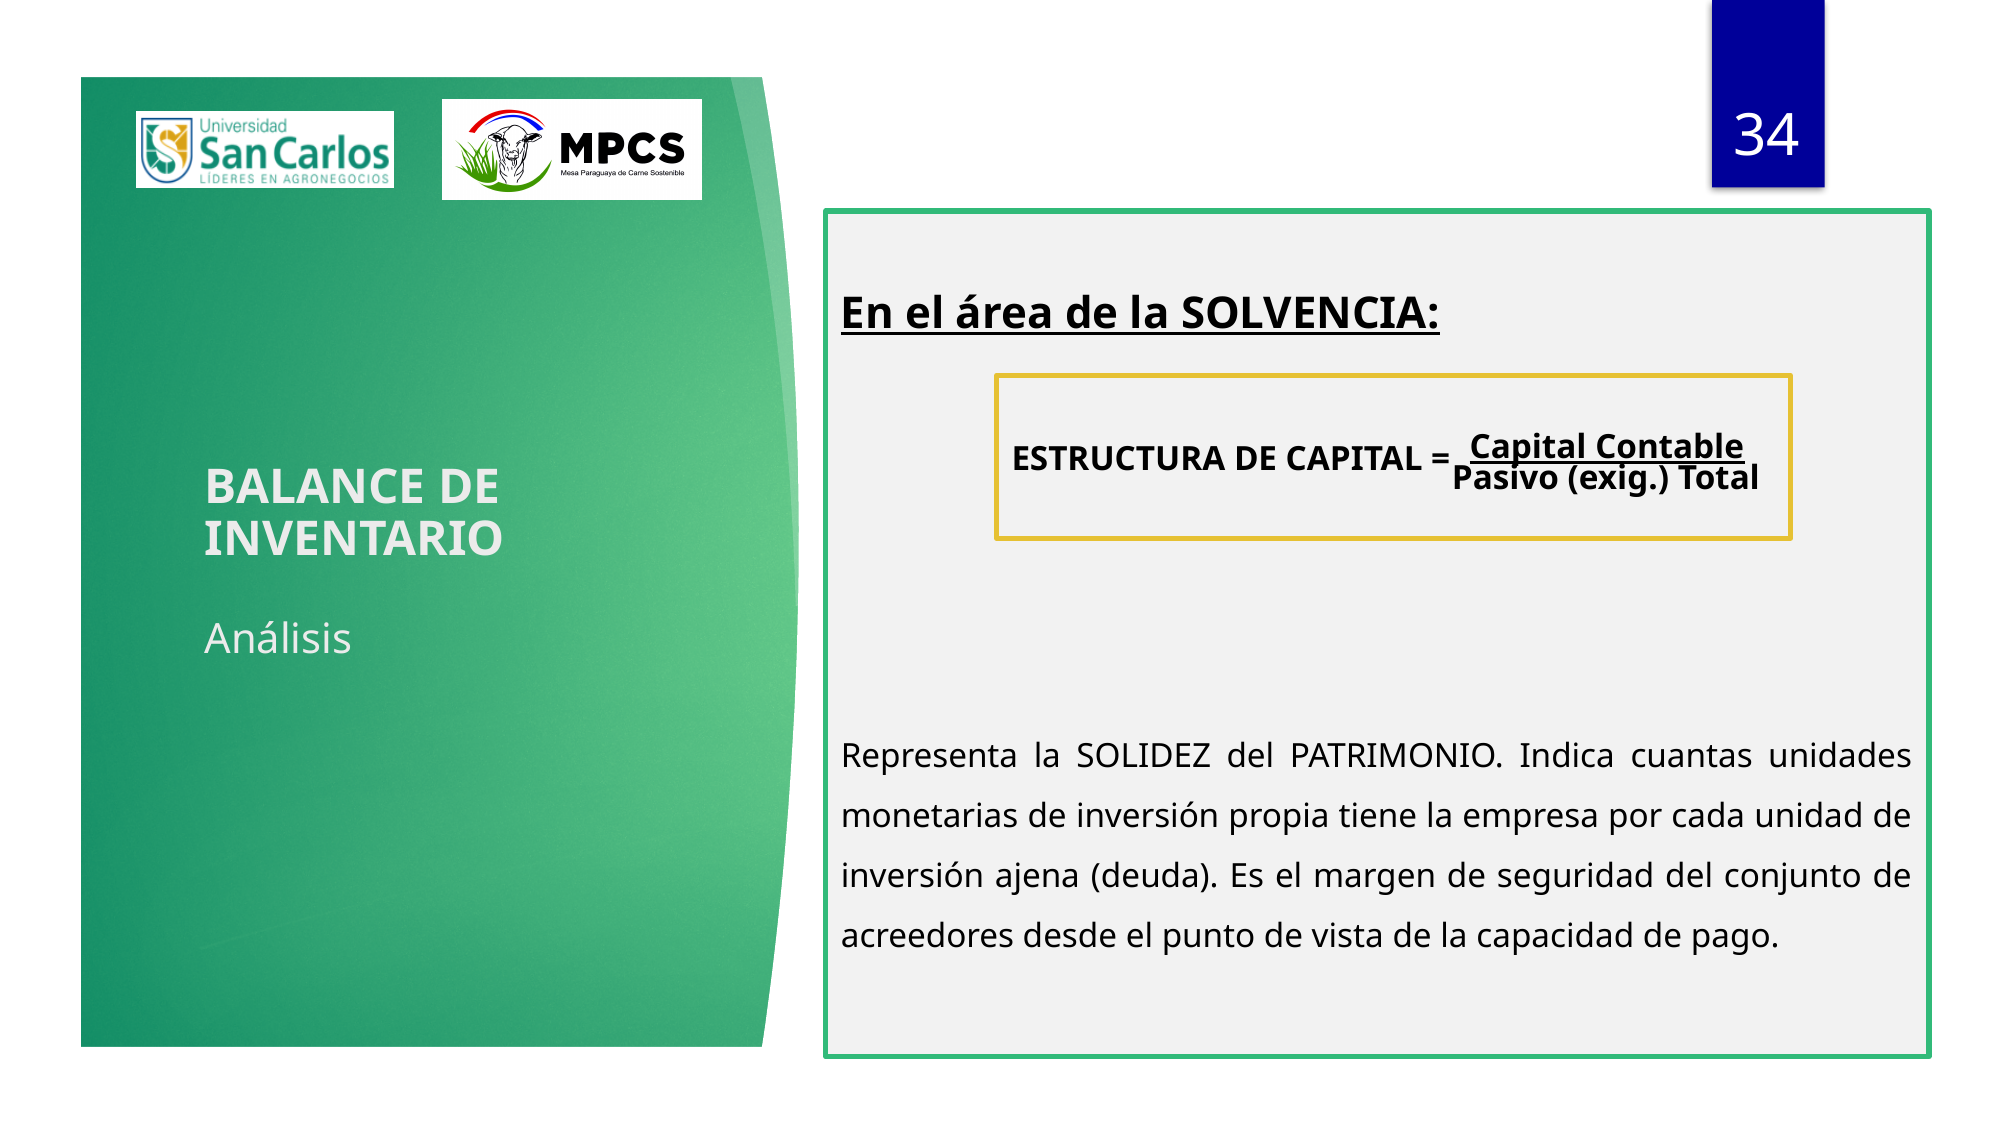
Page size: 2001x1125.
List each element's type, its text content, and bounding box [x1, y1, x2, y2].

picture [442, 99, 702, 200]
slide_number 34 [1698, 48, 1836, 175]
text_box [1424, 405, 1776, 508]
list En el área de la SOLVENCIA: Representa la SOLIDEZ del PATRIMONIO. Indica cuantas unidades monetarias de inversión propia tiene la empresa por cada unidad de inversión ajena (deuda). Es el margen de seguridad del conjunto de acreedores desde el punto de vista de la capacidad de pago. [823, 208, 1932, 1059]
picture [136, 111, 394, 189]
list ESTRUCTURA DE CAPITAL = [994, 373, 1793, 541]
title BALANCE DE INVENTARIO Análisis [189, 375, 754, 750]
